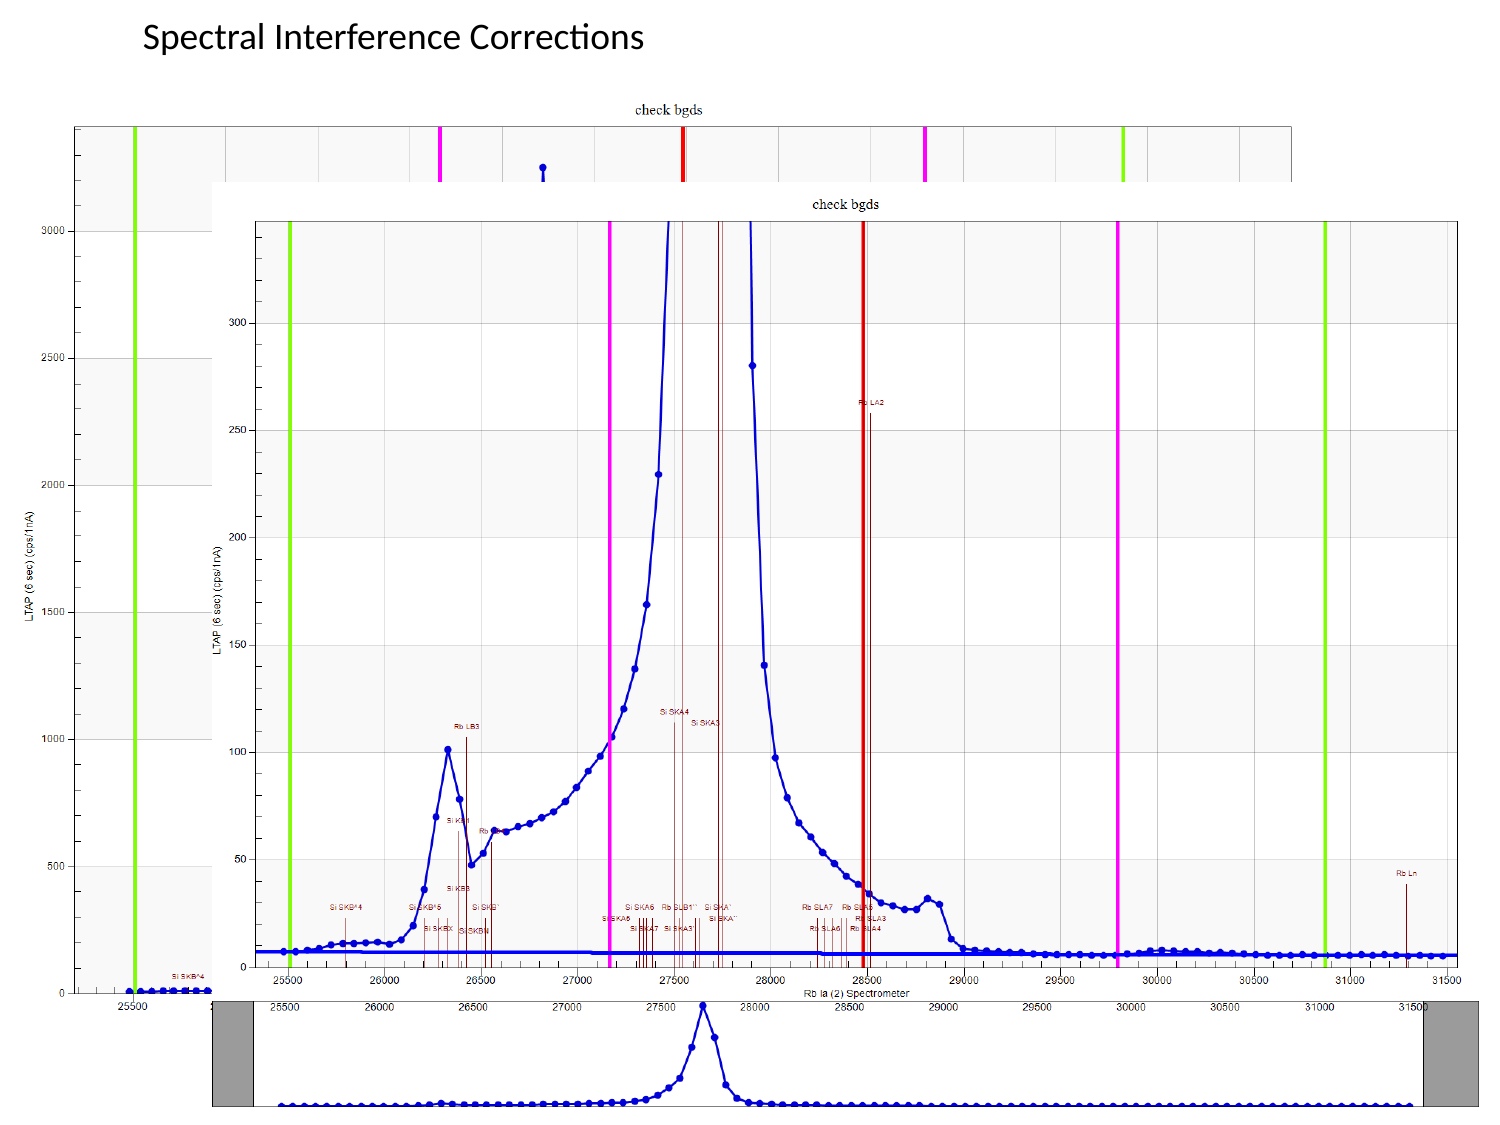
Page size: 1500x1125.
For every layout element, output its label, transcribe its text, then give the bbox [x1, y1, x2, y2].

picture [24, 87, 1479, 1107]
text_box Spectral Interference Corrections [128, 4, 661, 65]
